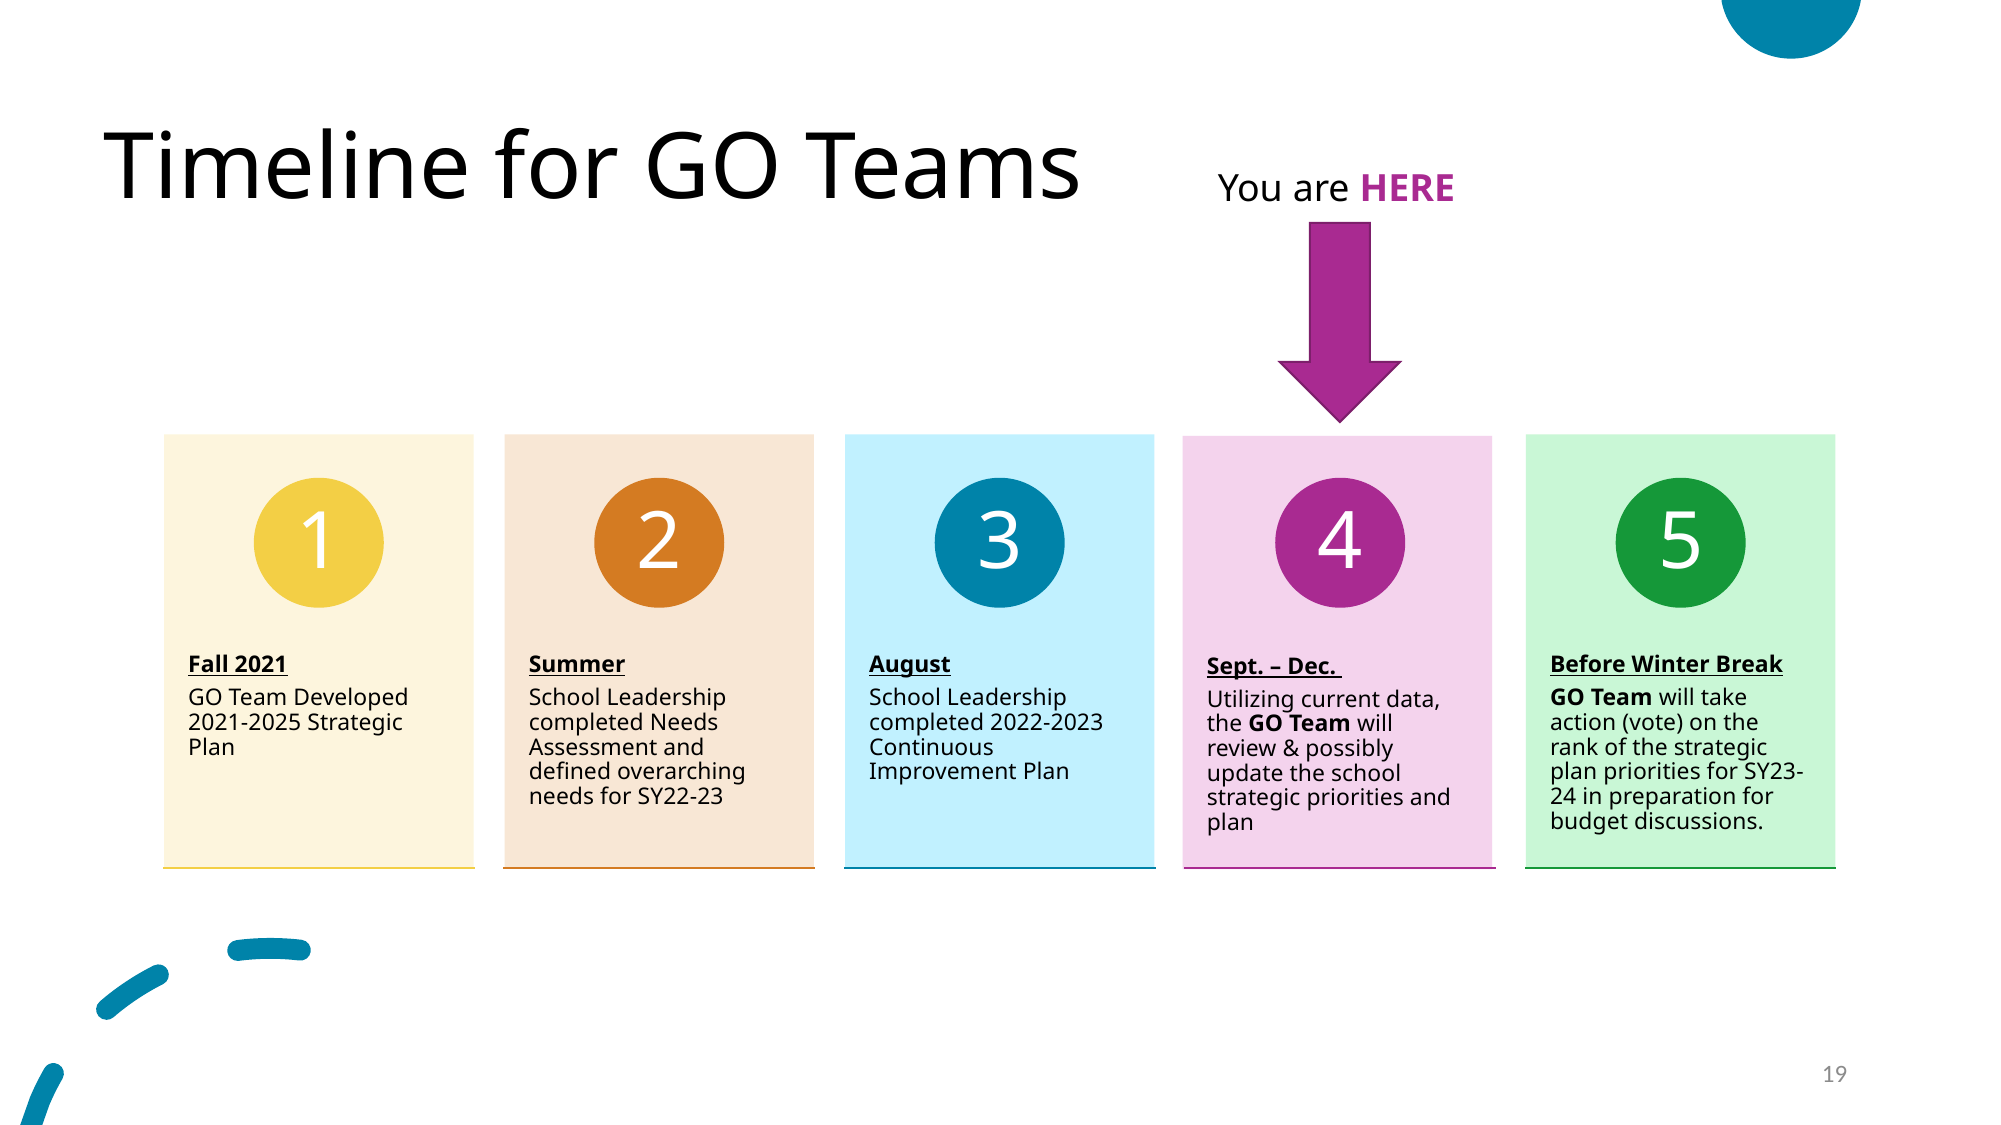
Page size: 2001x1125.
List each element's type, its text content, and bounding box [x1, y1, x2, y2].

text_box You are HERE [1203, 156, 1477, 217]
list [163, 349, 1836, 953]
text_box [1308, 221, 1371, 349]
slide_number 19 [1412, 1042, 1863, 1103]
title Timeline for GO Teams [88, 59, 1814, 278]
